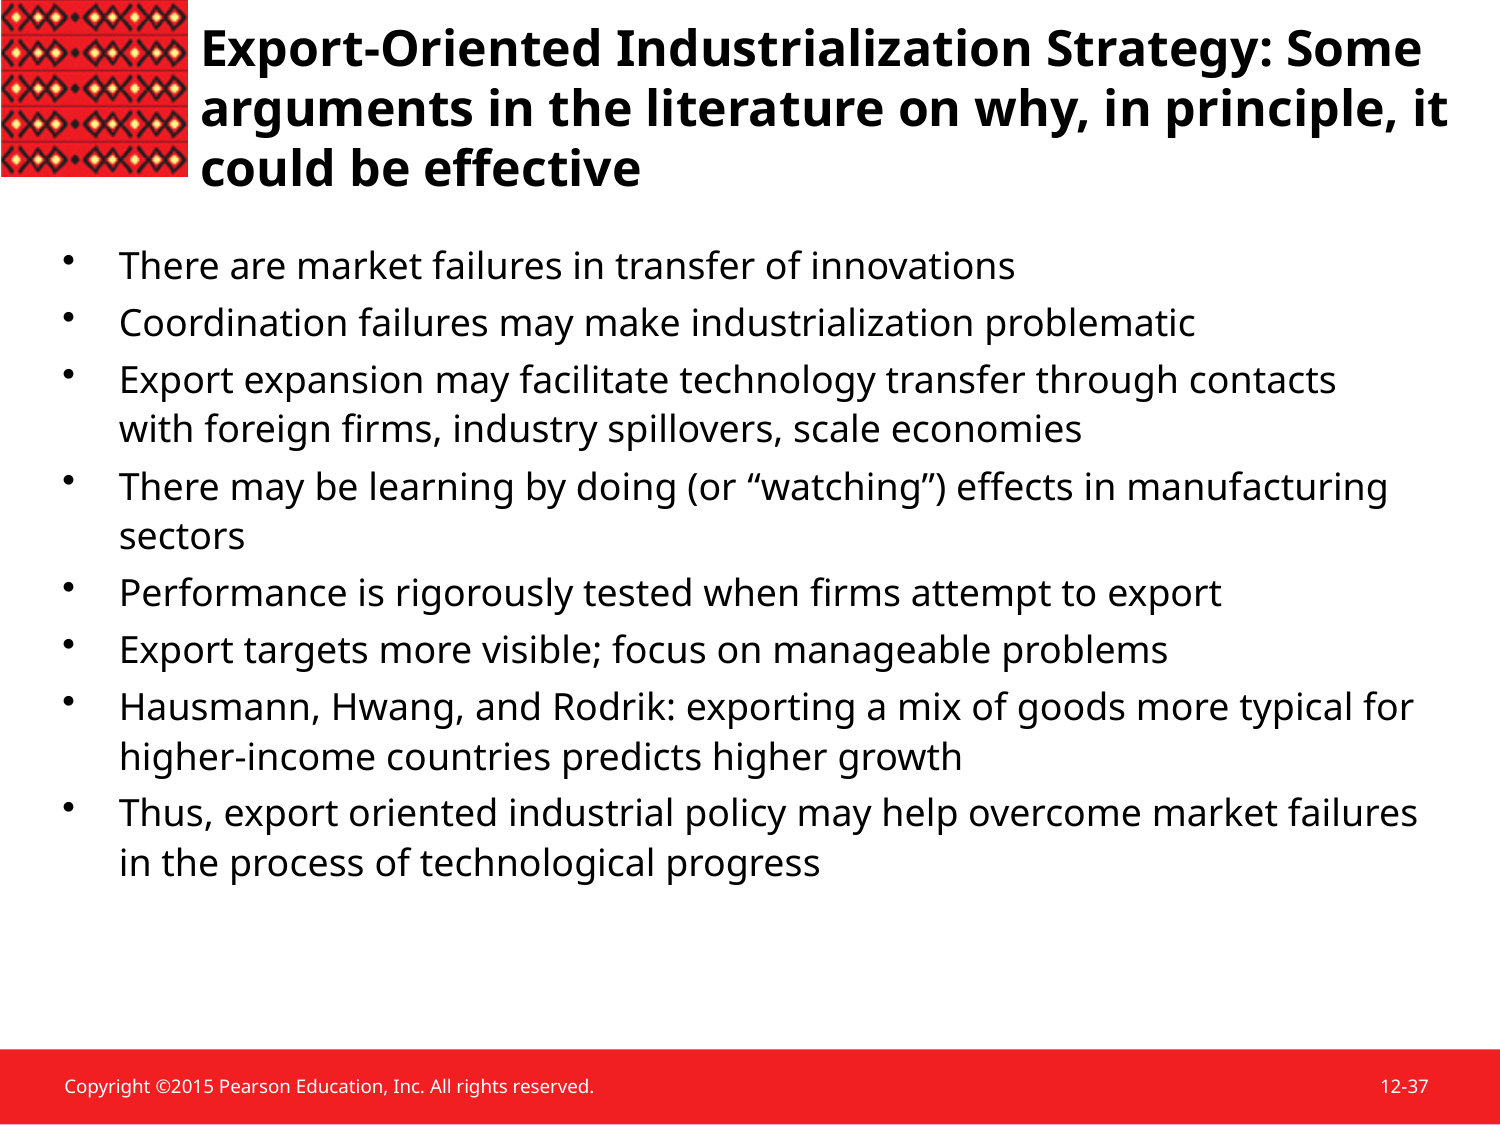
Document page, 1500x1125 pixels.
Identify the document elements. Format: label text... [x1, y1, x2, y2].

title Export-Oriented Industrialization Strategy: Some arguments in the literature on why, in principle, it could be effective [200, 0, 1463, 213]
list There are market failures in transfer of innovations Coordination failures may make industrialization problematic Export expansion may facilitate technology transfer through contacts with foreign firms, industry spillovers, scale economies There may be learning by doing (or “watching”) effects in manufacturing sectors Performance is rigorously tested when firms attempt to export Export targets more visible; focus on manageable problems Hausmann, Hwang, and Rodrik: exporting a mix of goods more typical for higher-income countries predicts higher growth Thus, export oriented industrial policy may help overcome market failures in the process of technological progress [62, 237, 1438, 1000]
picture [1, 0, 188, 177]
